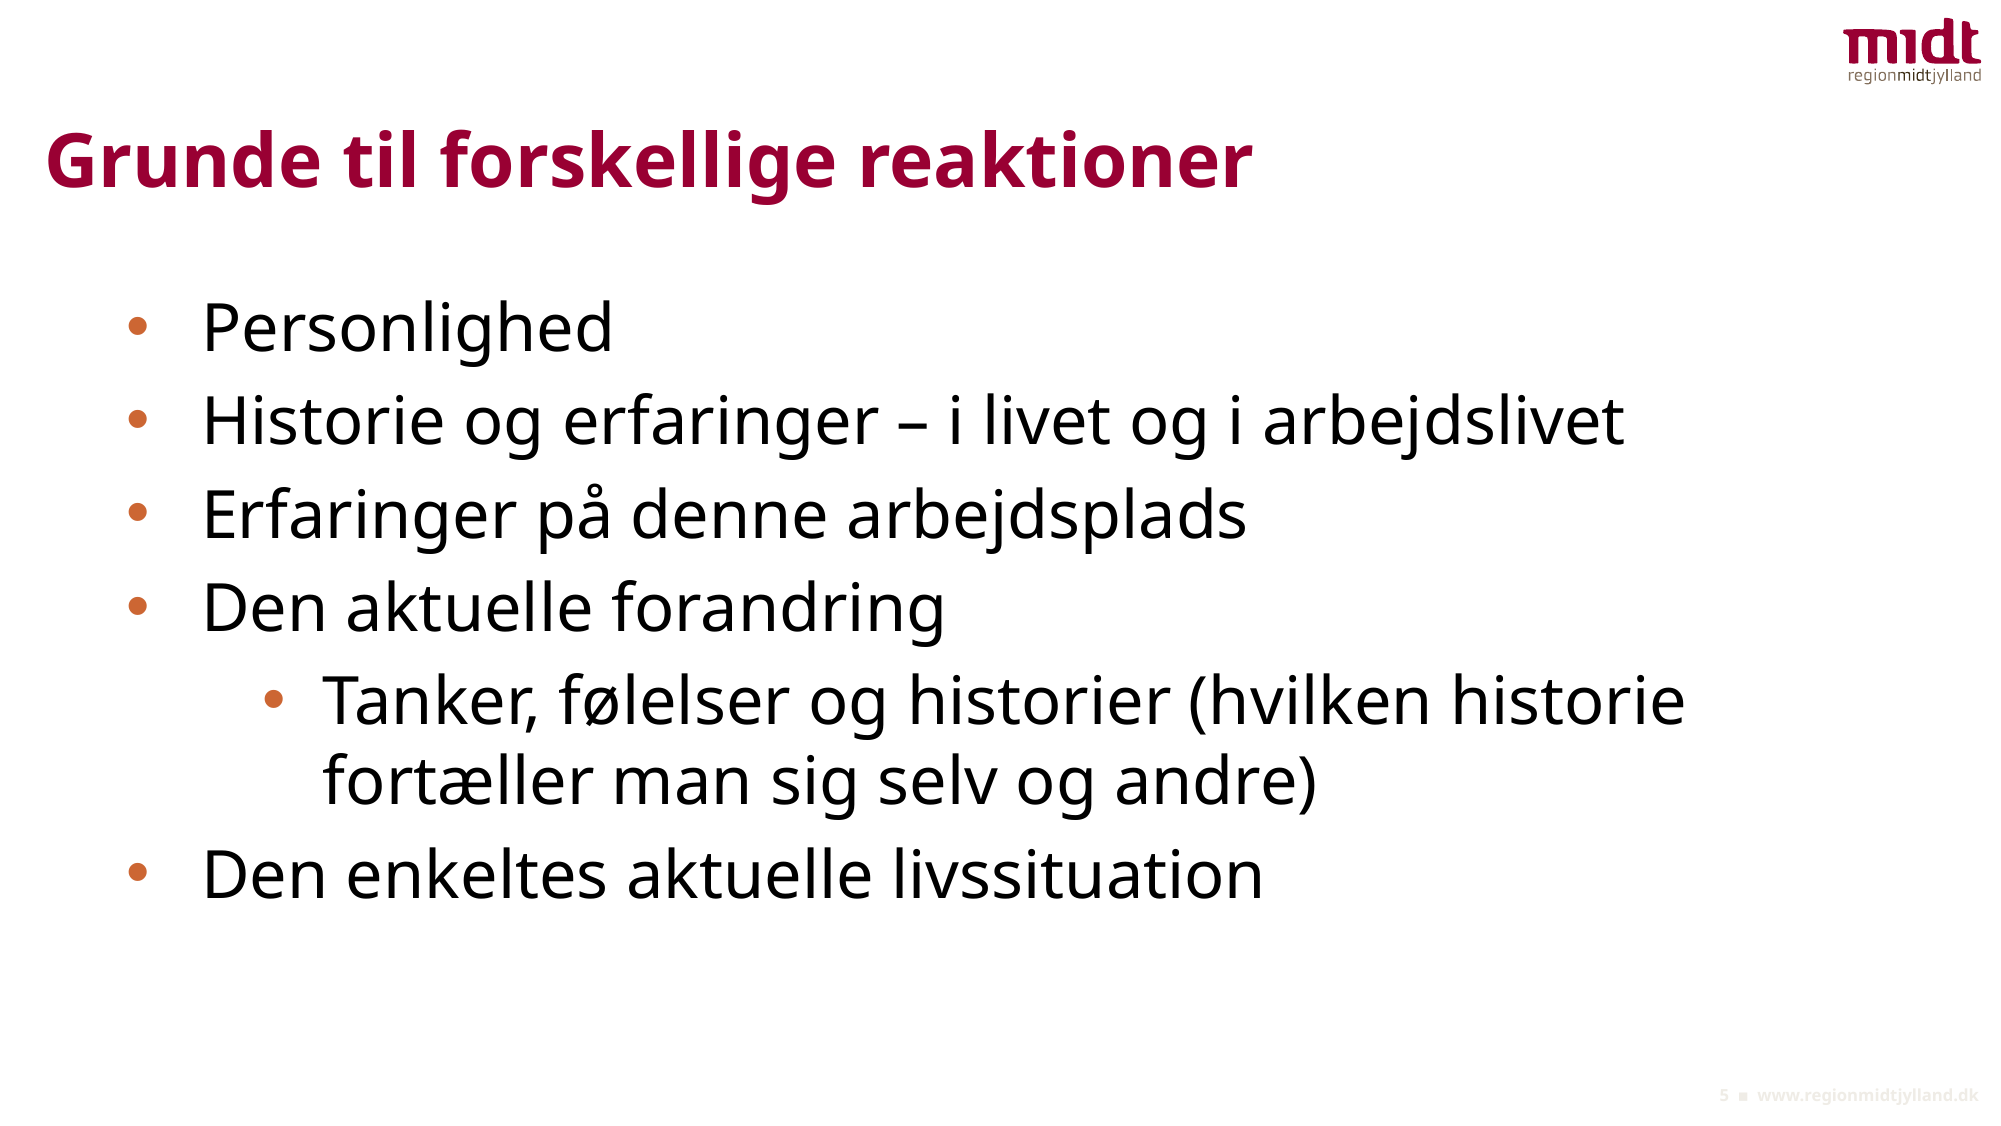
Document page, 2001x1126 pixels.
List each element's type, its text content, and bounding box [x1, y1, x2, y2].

title Grunde til forskellige reaktioner [44, 54, 1699, 203]
list Personlighed Historie og erfaringer – i livet og i arbejdslivet Erfaringer på denne arbejdsplads Den aktuelle forandring Tanker, følelser og historier (hvilken historie fortæller man sig selv og andre) Den enkeltes aktuelle livssituation [126, 302, 1921, 894]
